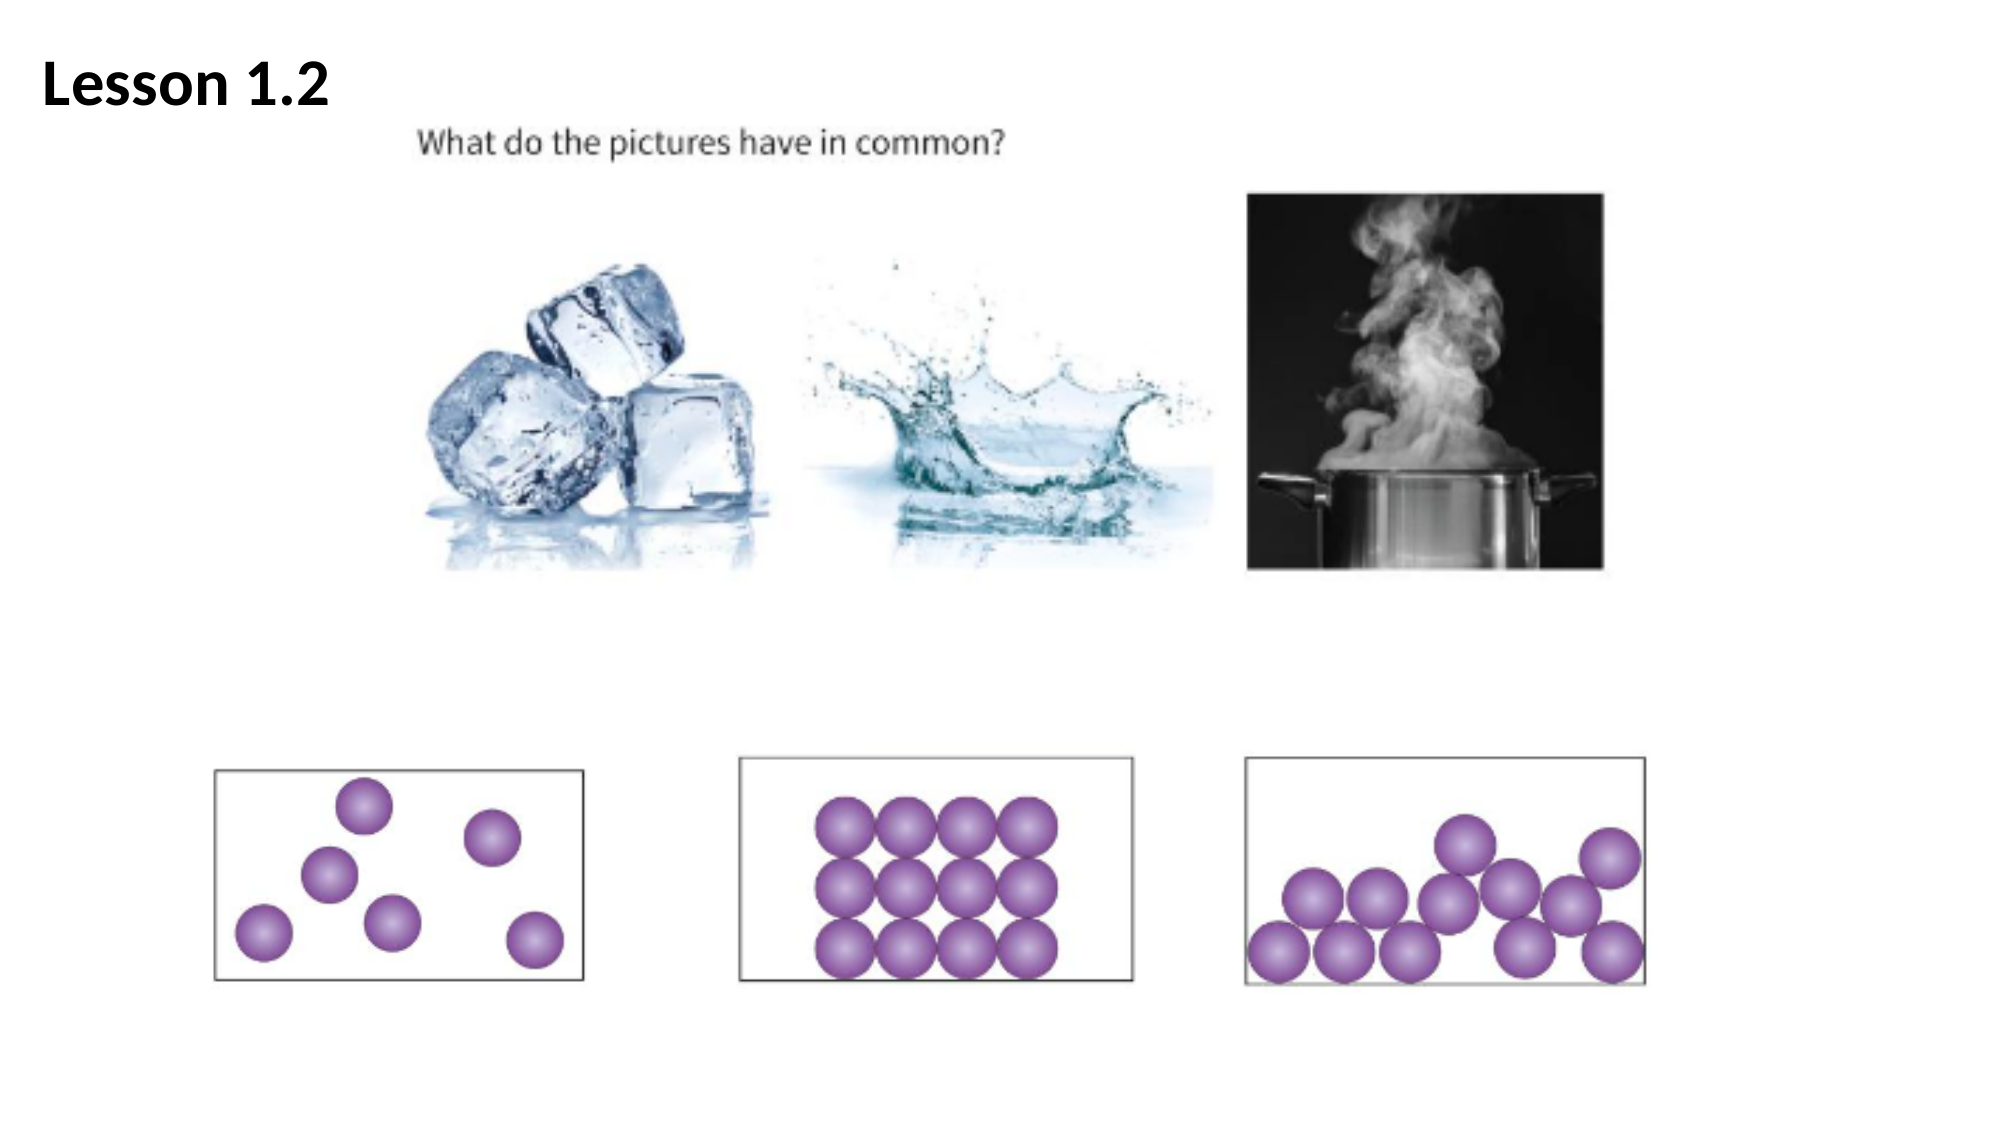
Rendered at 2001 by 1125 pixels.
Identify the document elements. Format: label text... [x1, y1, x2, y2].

picture [719, 720, 1147, 1020]
picture [1225, 733, 1671, 1018]
text_box Lesson 1.2 [28, 31, 720, 172]
picture [210, 733, 599, 996]
picture [404, 102, 1653, 597]
